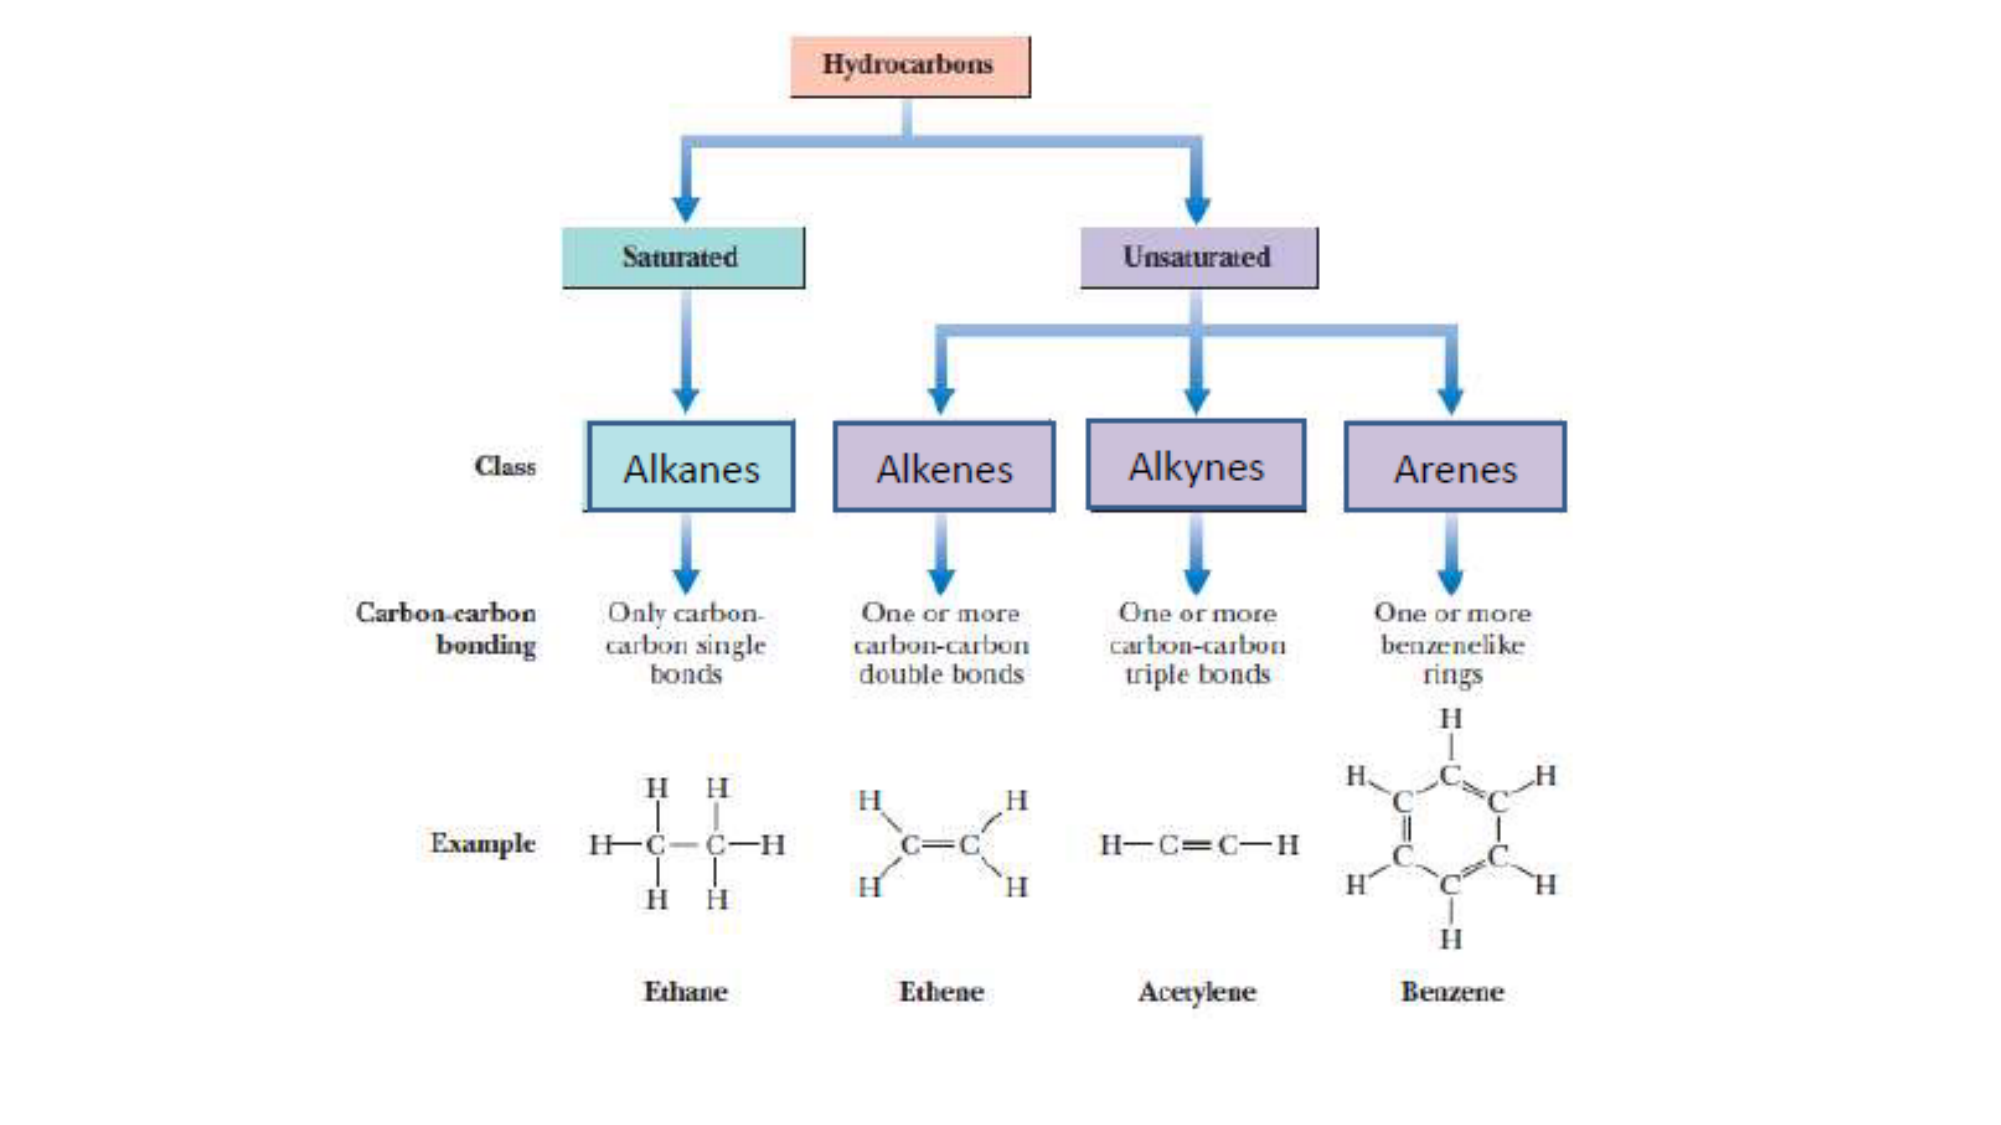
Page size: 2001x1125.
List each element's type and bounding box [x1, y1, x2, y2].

picture [211, 0, 1744, 1112]
